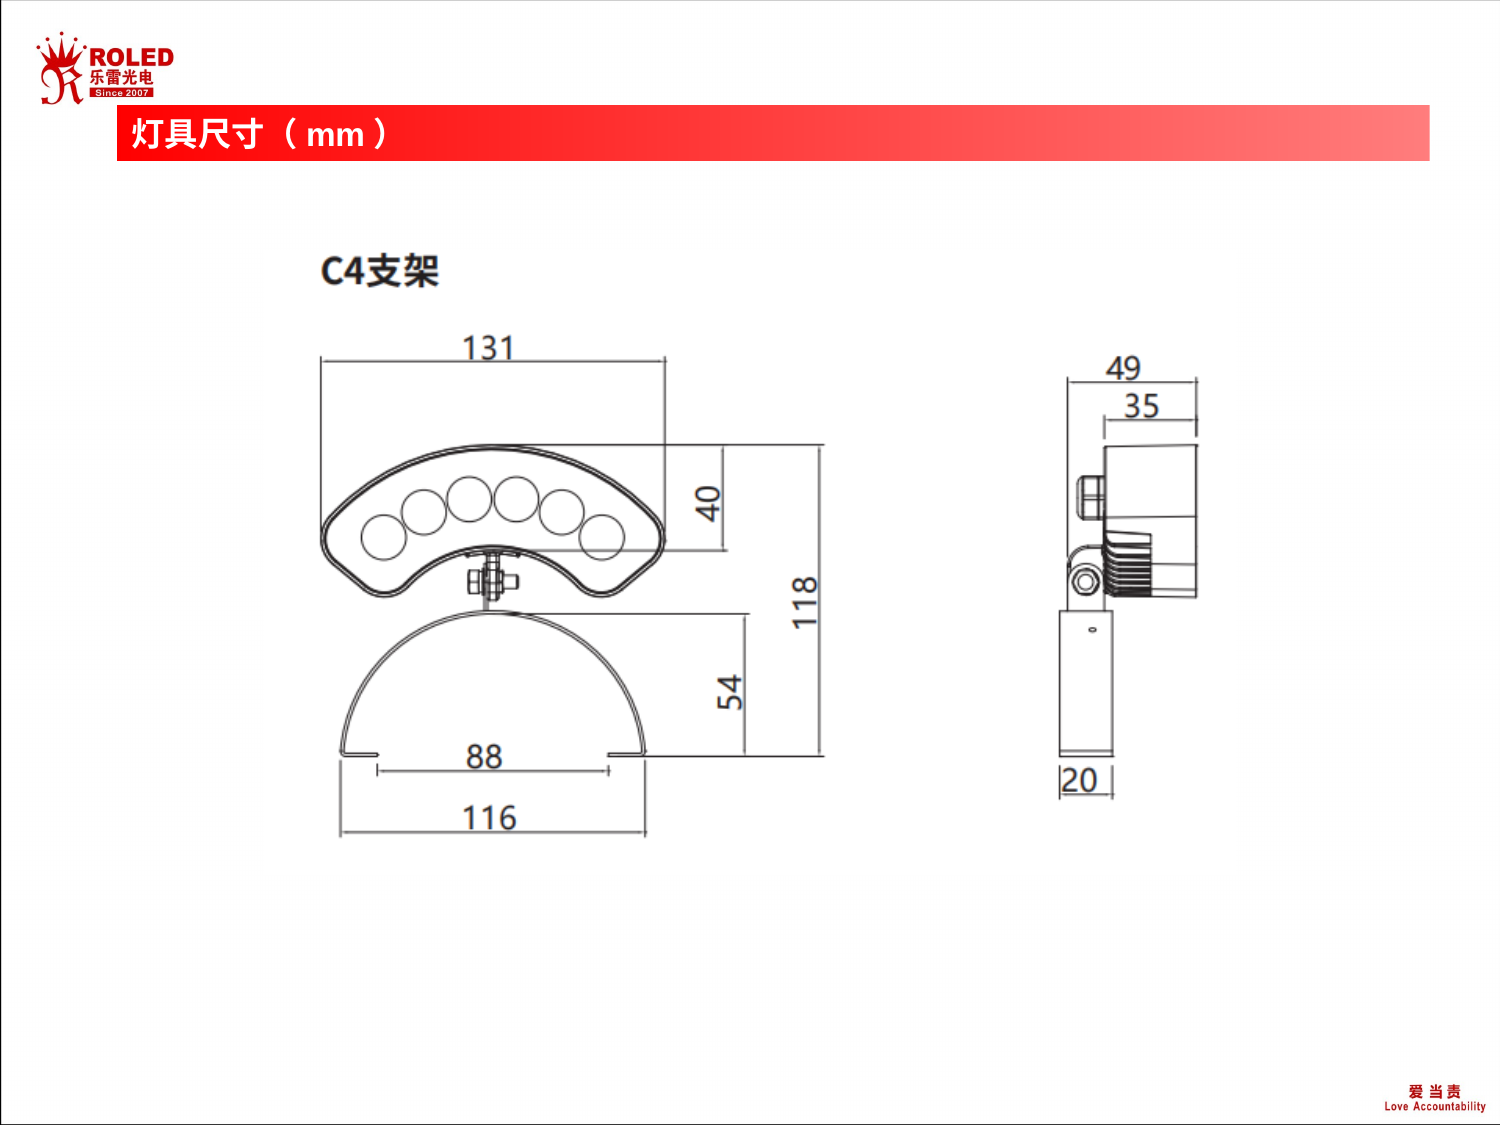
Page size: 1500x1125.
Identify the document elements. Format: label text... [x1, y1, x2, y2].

text_box 灯具尺寸（mm） [117, 105, 1430, 161]
picture [0, 0, 1500, 1125]
